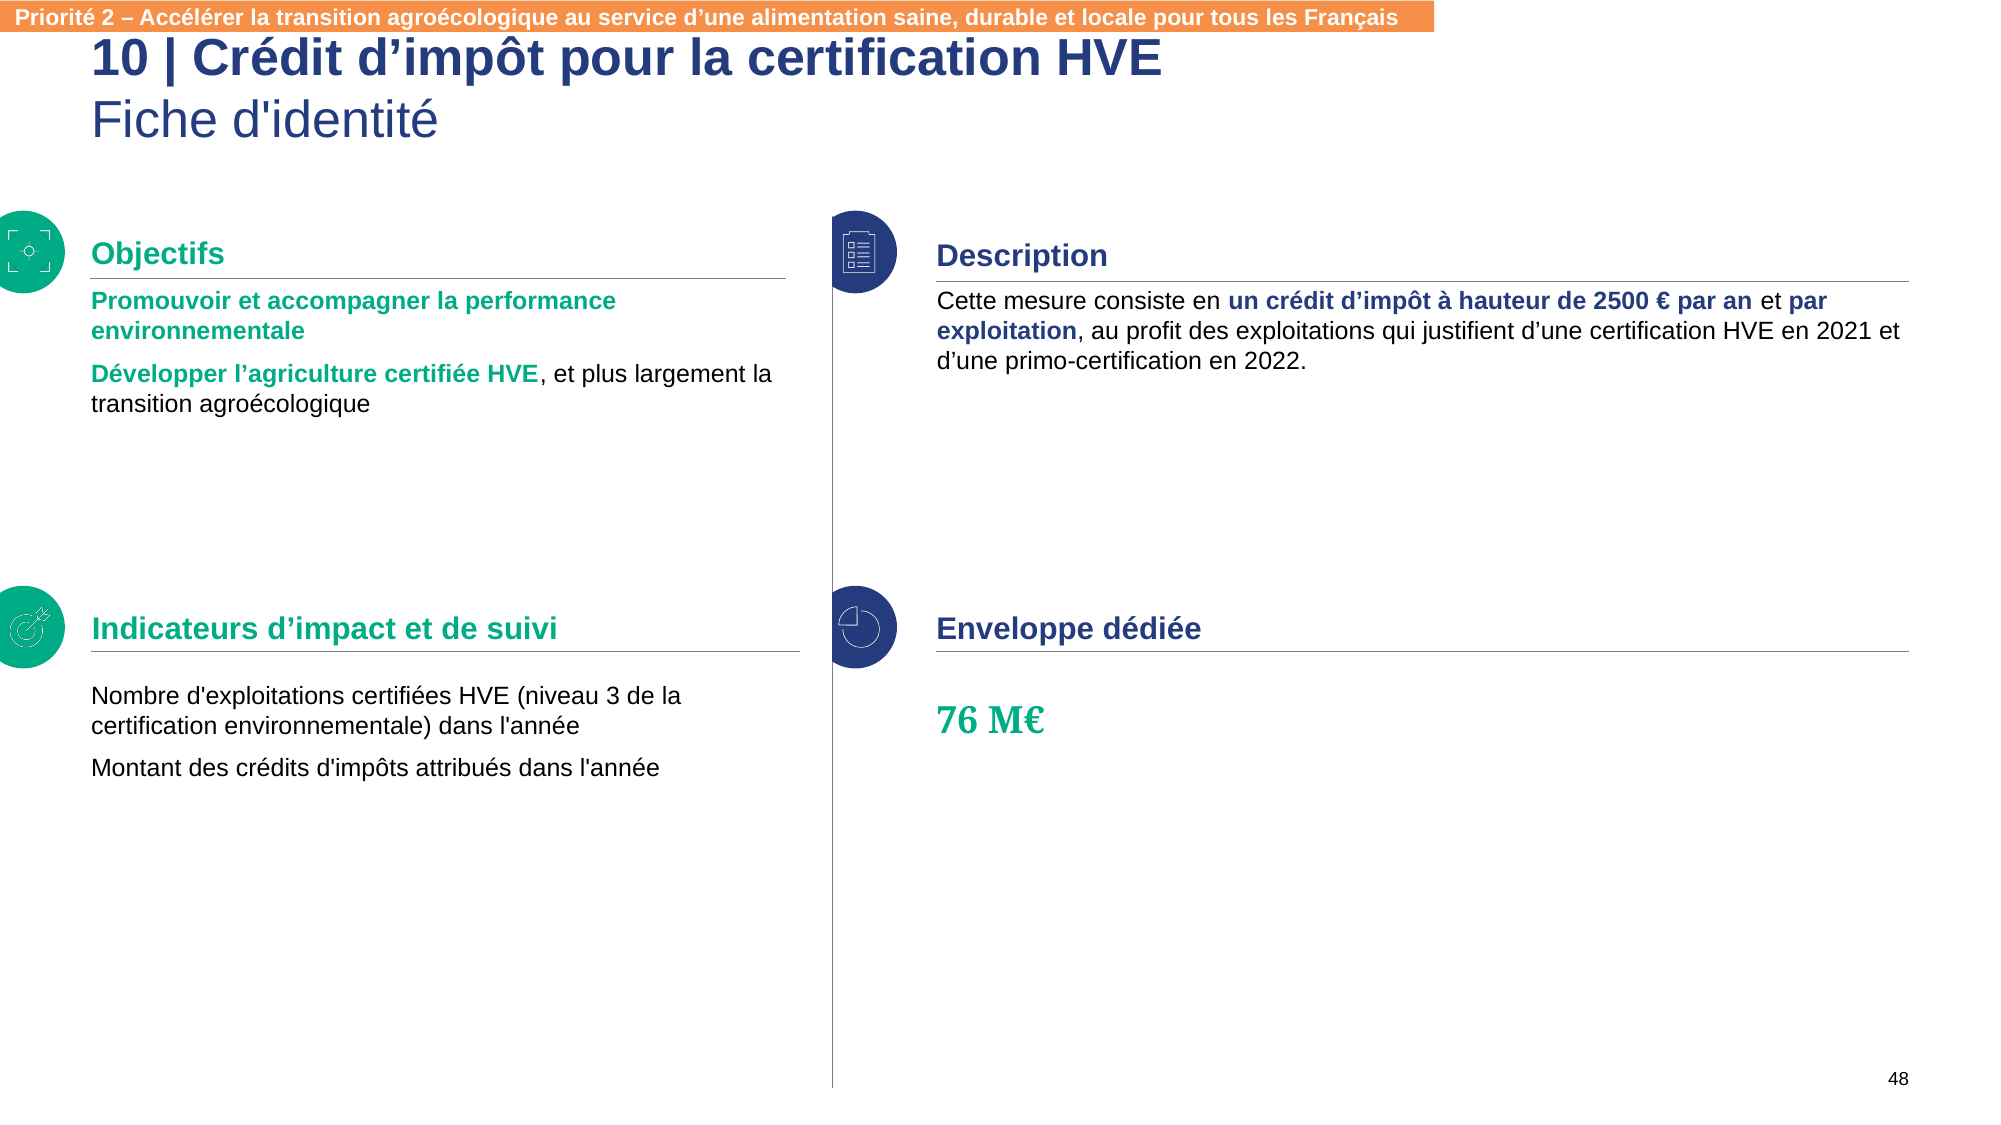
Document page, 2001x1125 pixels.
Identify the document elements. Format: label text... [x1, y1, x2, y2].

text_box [831, 585, 898, 669]
text_box Description [936, 235, 1909, 273]
text_box Promouvoir et accompagner la performance environnementale Développer l’agriculture certifiée HVE, et plus largement la transition agroécologique [90, 284, 799, 418]
text_box Objectifs [90, 233, 799, 271]
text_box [0, 585, 66, 669]
title 10 | Crédit d’impôt pour la certification HVE Fiche d'identité [91, 28, 1909, 149]
text_box Cette mesure consiste en un crédit d’impôt à hauteur de 2500 € par an et par exploitation, au profit des exploitations qui justifient d’une certification HVE en 2021 et d’une primo-certification en 2022. [936, 284, 1909, 375]
text_box Indicateurs d’impact et de suivi [91, 607, 800, 646]
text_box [831, 210, 898, 294]
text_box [0, 210, 66, 294]
text_box 76 M€ [936, 696, 1196, 742]
text_box Priorité 2 – Accélérer la transition agroécologique au service d’une alimentation saine, durable et locale pour tous les Français [0, 0, 1435, 33]
text_box Nombre d'exploitations certifiées HVE (niveau 3 de la certification environnementale) dans l'année Montant des crédits d'impôts attribués dans l'année [90, 679, 786, 835]
text_box Enveloppe dédiée [936, 607, 1909, 646]
